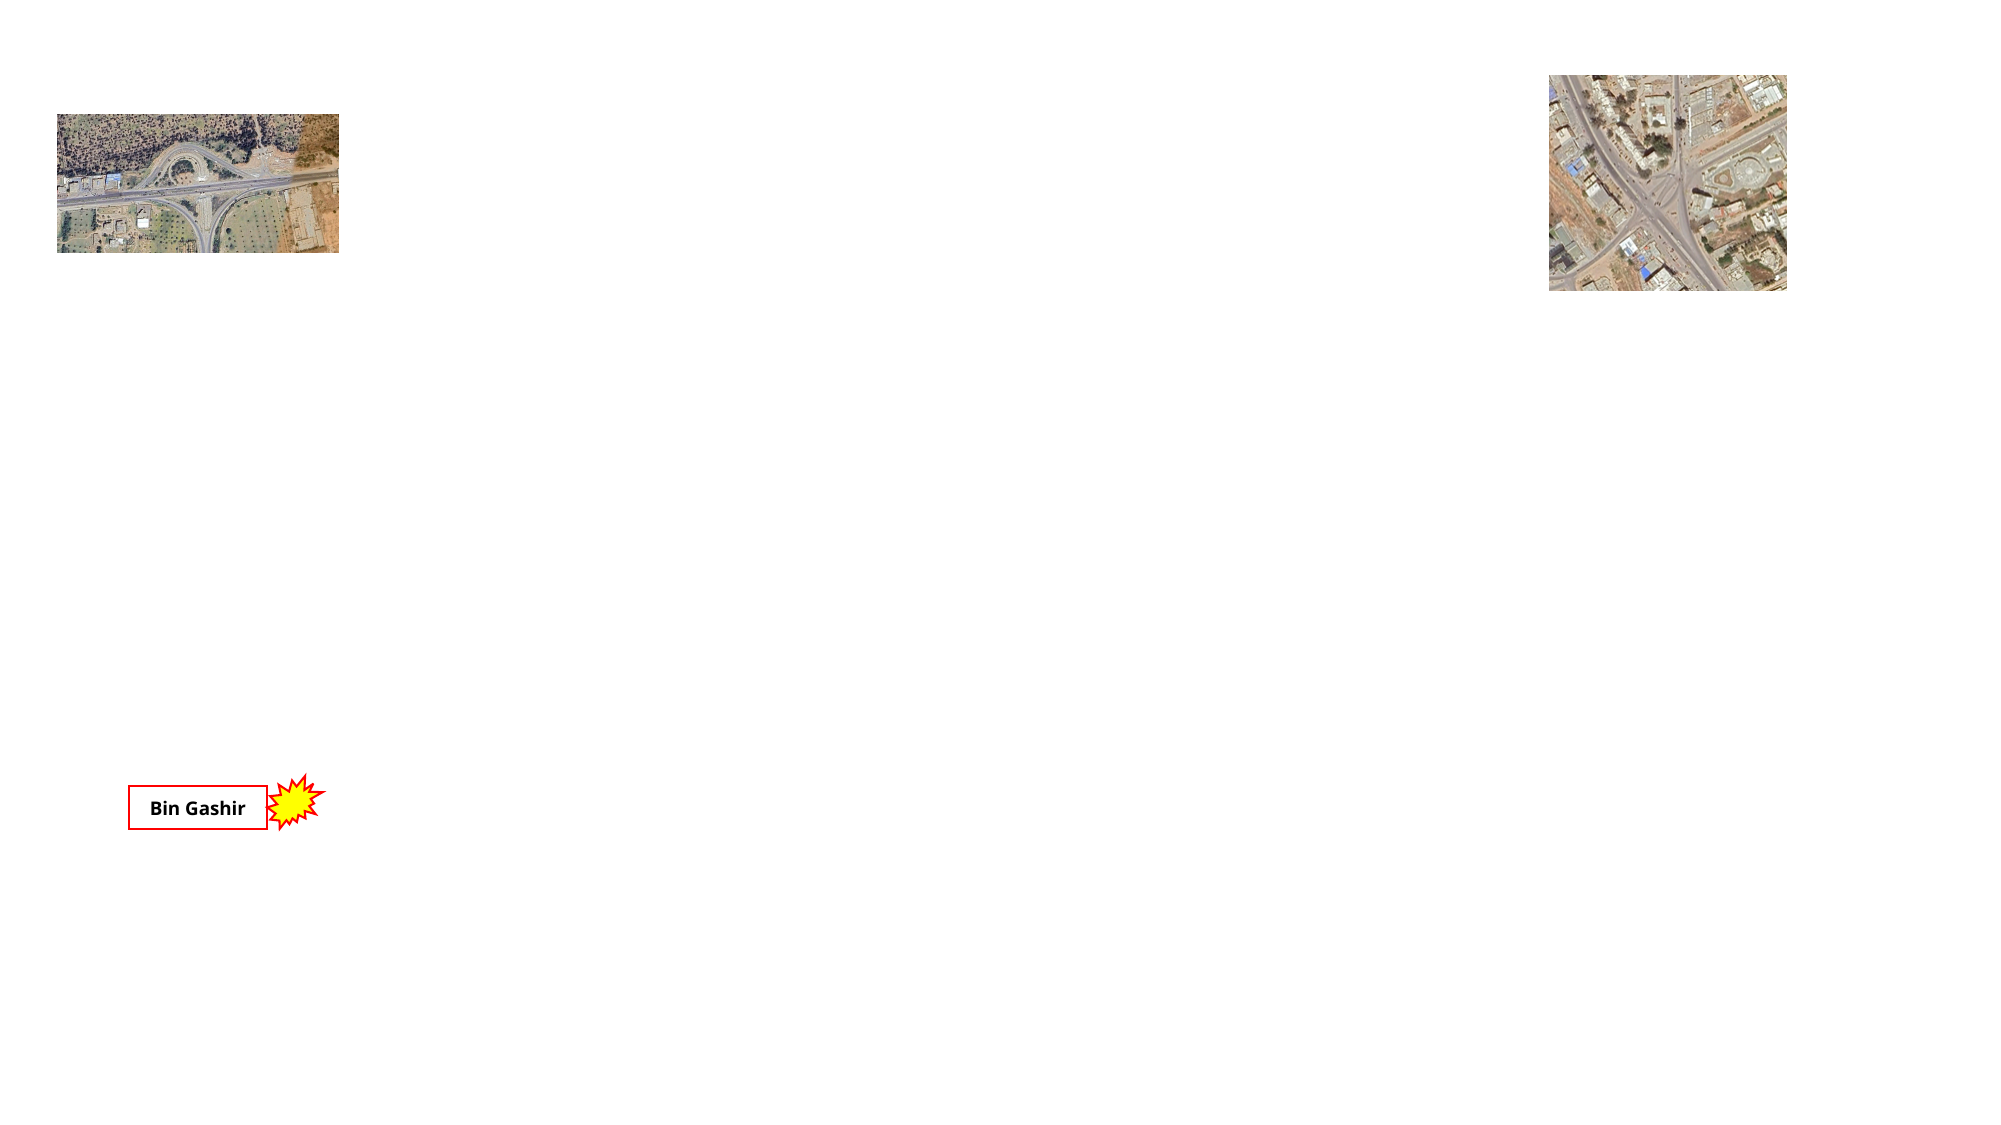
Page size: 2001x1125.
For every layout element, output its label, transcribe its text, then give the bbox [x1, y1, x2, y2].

text_box Bin Gashir [128, 785, 268, 830]
text_box [264, 772, 327, 832]
picture [57, 114, 339, 253]
picture [1548, 75, 1787, 291]
